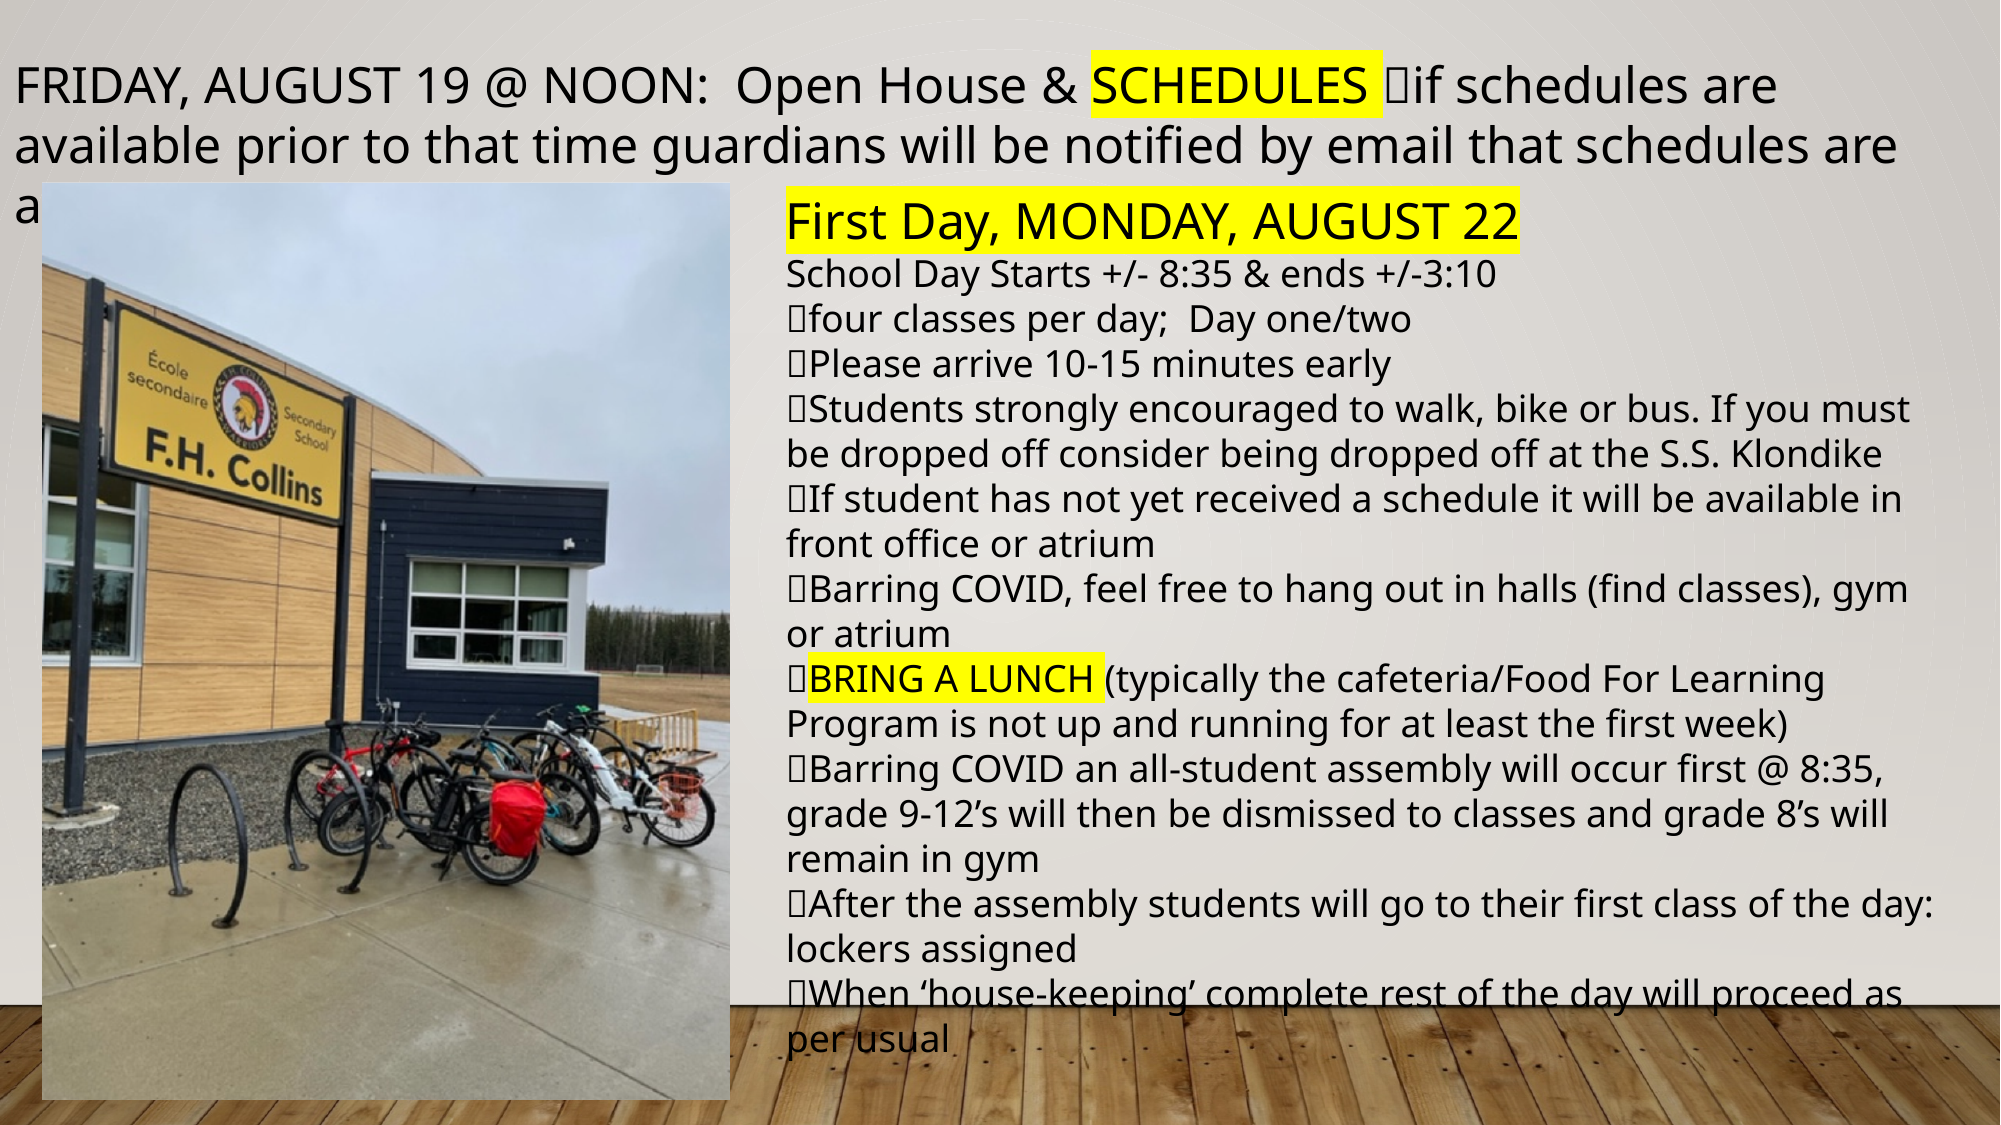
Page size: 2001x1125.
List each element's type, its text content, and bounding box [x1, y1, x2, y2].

text_box FRIDAY, AUGUST 19 @ NOON: Open House & SCHEDULES if schedules are available prior to that time guardians will be notified by email that schedules are available [0, 46, 2000, 241]
text_box First Day, MONDAY, AUGUST 22 School Day Starts +/- 8:35 & ends +/-3:10 four classes per day; Day one/two Please arrive 10-15 minutes early Students strongly encouraged to walk, bike or bus. If you must be dropped off consider being dropped off at the S.S. Klondike If student has not yet received a schedule it will be available in front office or atrium Barring COVID, feel free to hang out in halls (find classes), gym or atrium BRING A LUNCH (typically the cafeteria/Food For Learning Program is not up and running for at least the first week) Barring COVID an all-student assembly will occur first @ 8:35, grade 9-12’s will then be dismissed to classes and grade 8’s will remain in gym After the assembly students will go to their first class of the day: lockers assigned When ‘house-keeping’ complete rest of the day will proceed as per usual [771, 182, 1959, 1068]
picture [0, 184, 2000, 1125]
